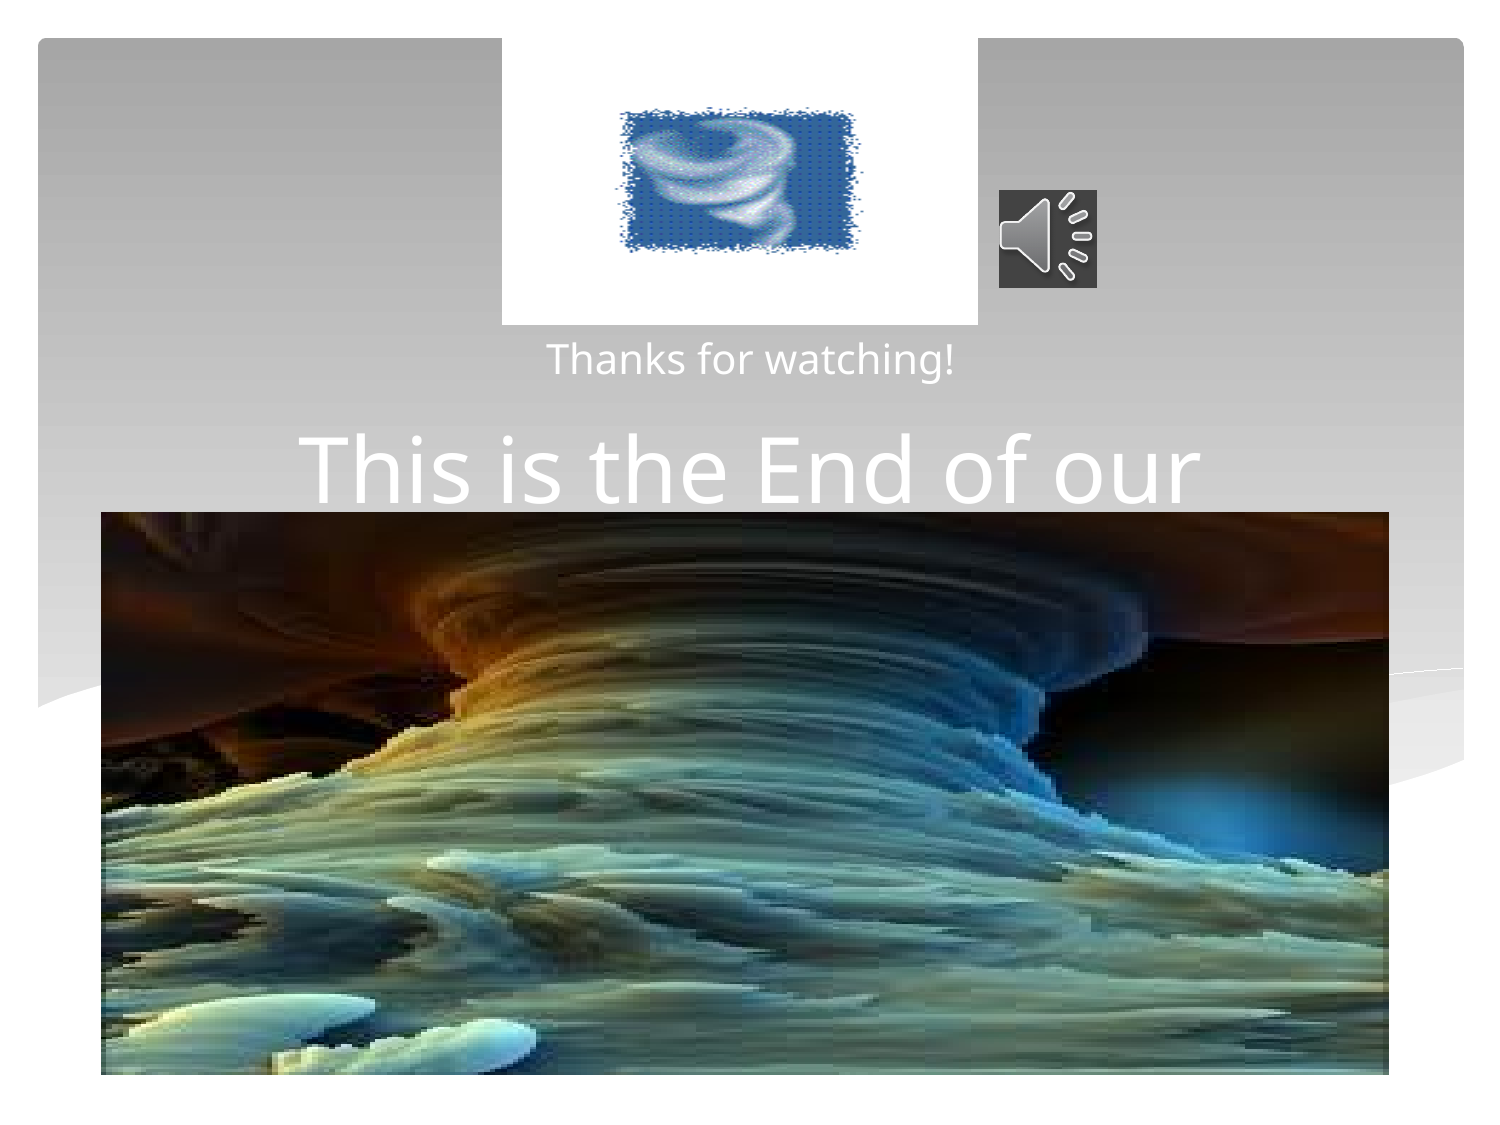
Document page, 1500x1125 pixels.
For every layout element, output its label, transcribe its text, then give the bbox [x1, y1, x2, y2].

picture [997, 188, 1099, 290]
list Thanks for watching! [224, 235, 1278, 390]
picture [101, 512, 1390, 1076]
title This is the End of our Slideshow. [113, 404, 1389, 511]
picture [502, 37, 978, 326]
